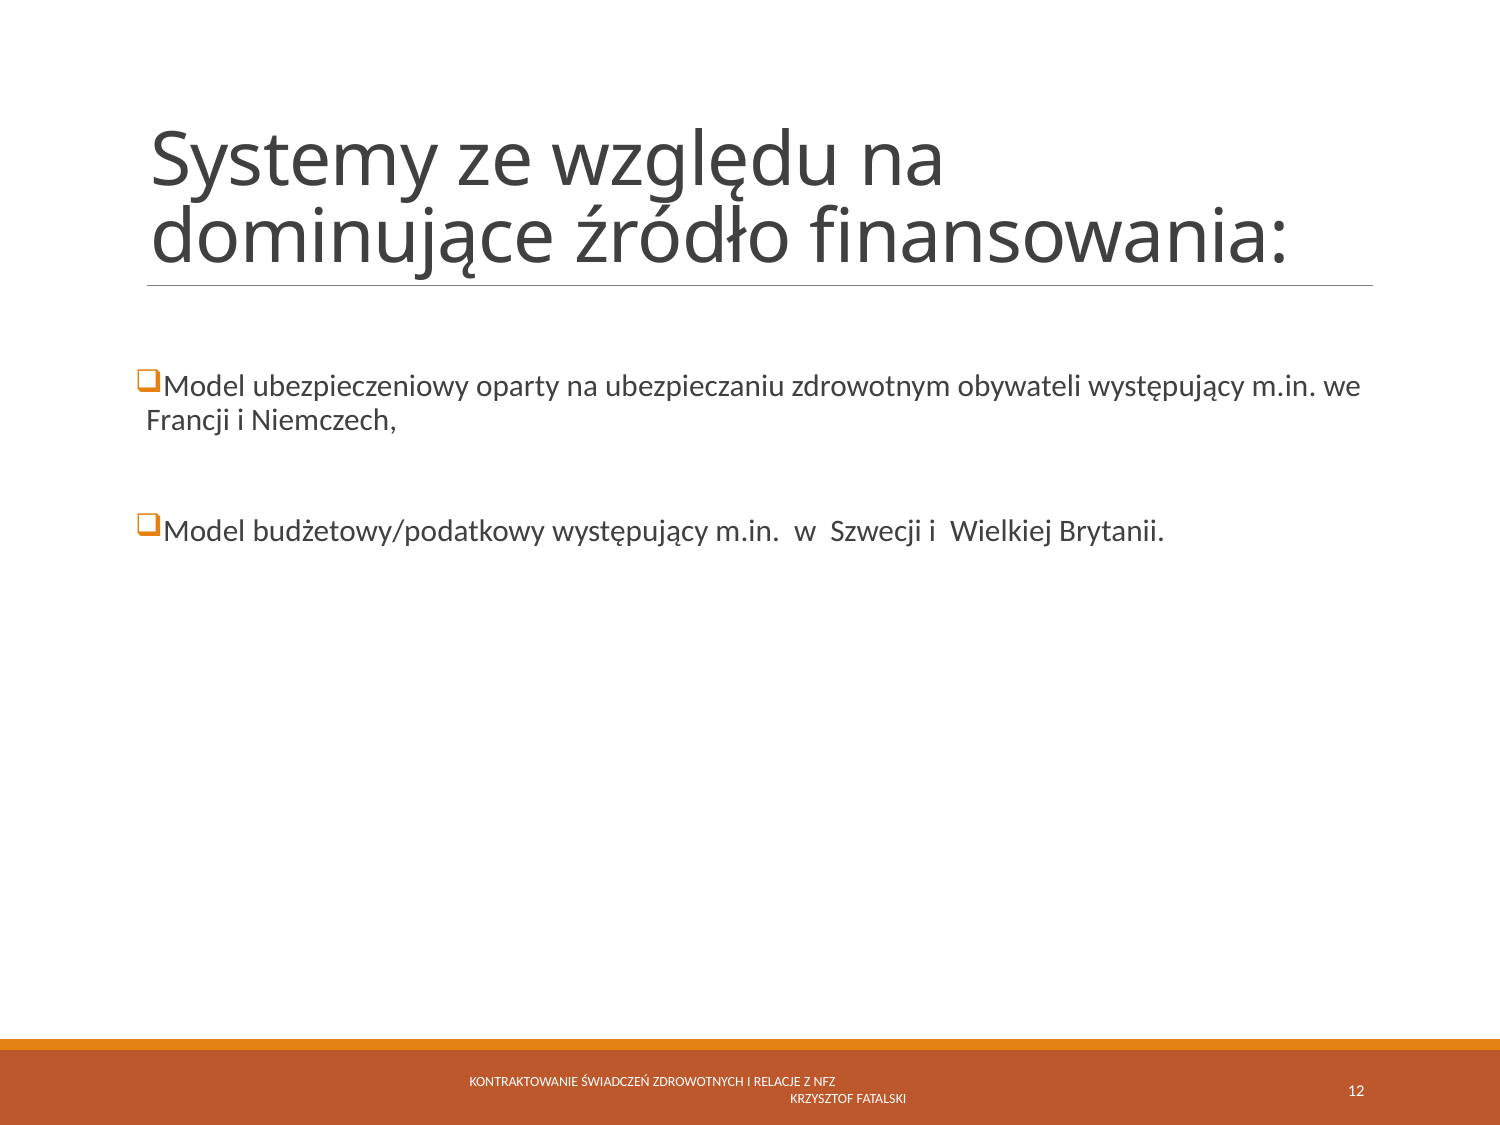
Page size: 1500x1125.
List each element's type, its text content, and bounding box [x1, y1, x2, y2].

slide_number 12 [1218, 1059, 1380, 1120]
title Systemy ze względu na dominujące źródło finansowania: [135, 47, 1373, 285]
list Model ubezpieczeniowy oparty na ubezpieczaniu zdrowotnym obywateli występujący m.in. we Francji i Niemczech, Model budżetowy/podatkowy występujący m.in. w Szwecji i Wielkiej Brytanii. [135, 302, 1373, 963]
footer Kontraktowanie świadczeń zdrowotnych i relacje z NFZ Krzysztof Fatalski [453, 1059, 1047, 1120]
